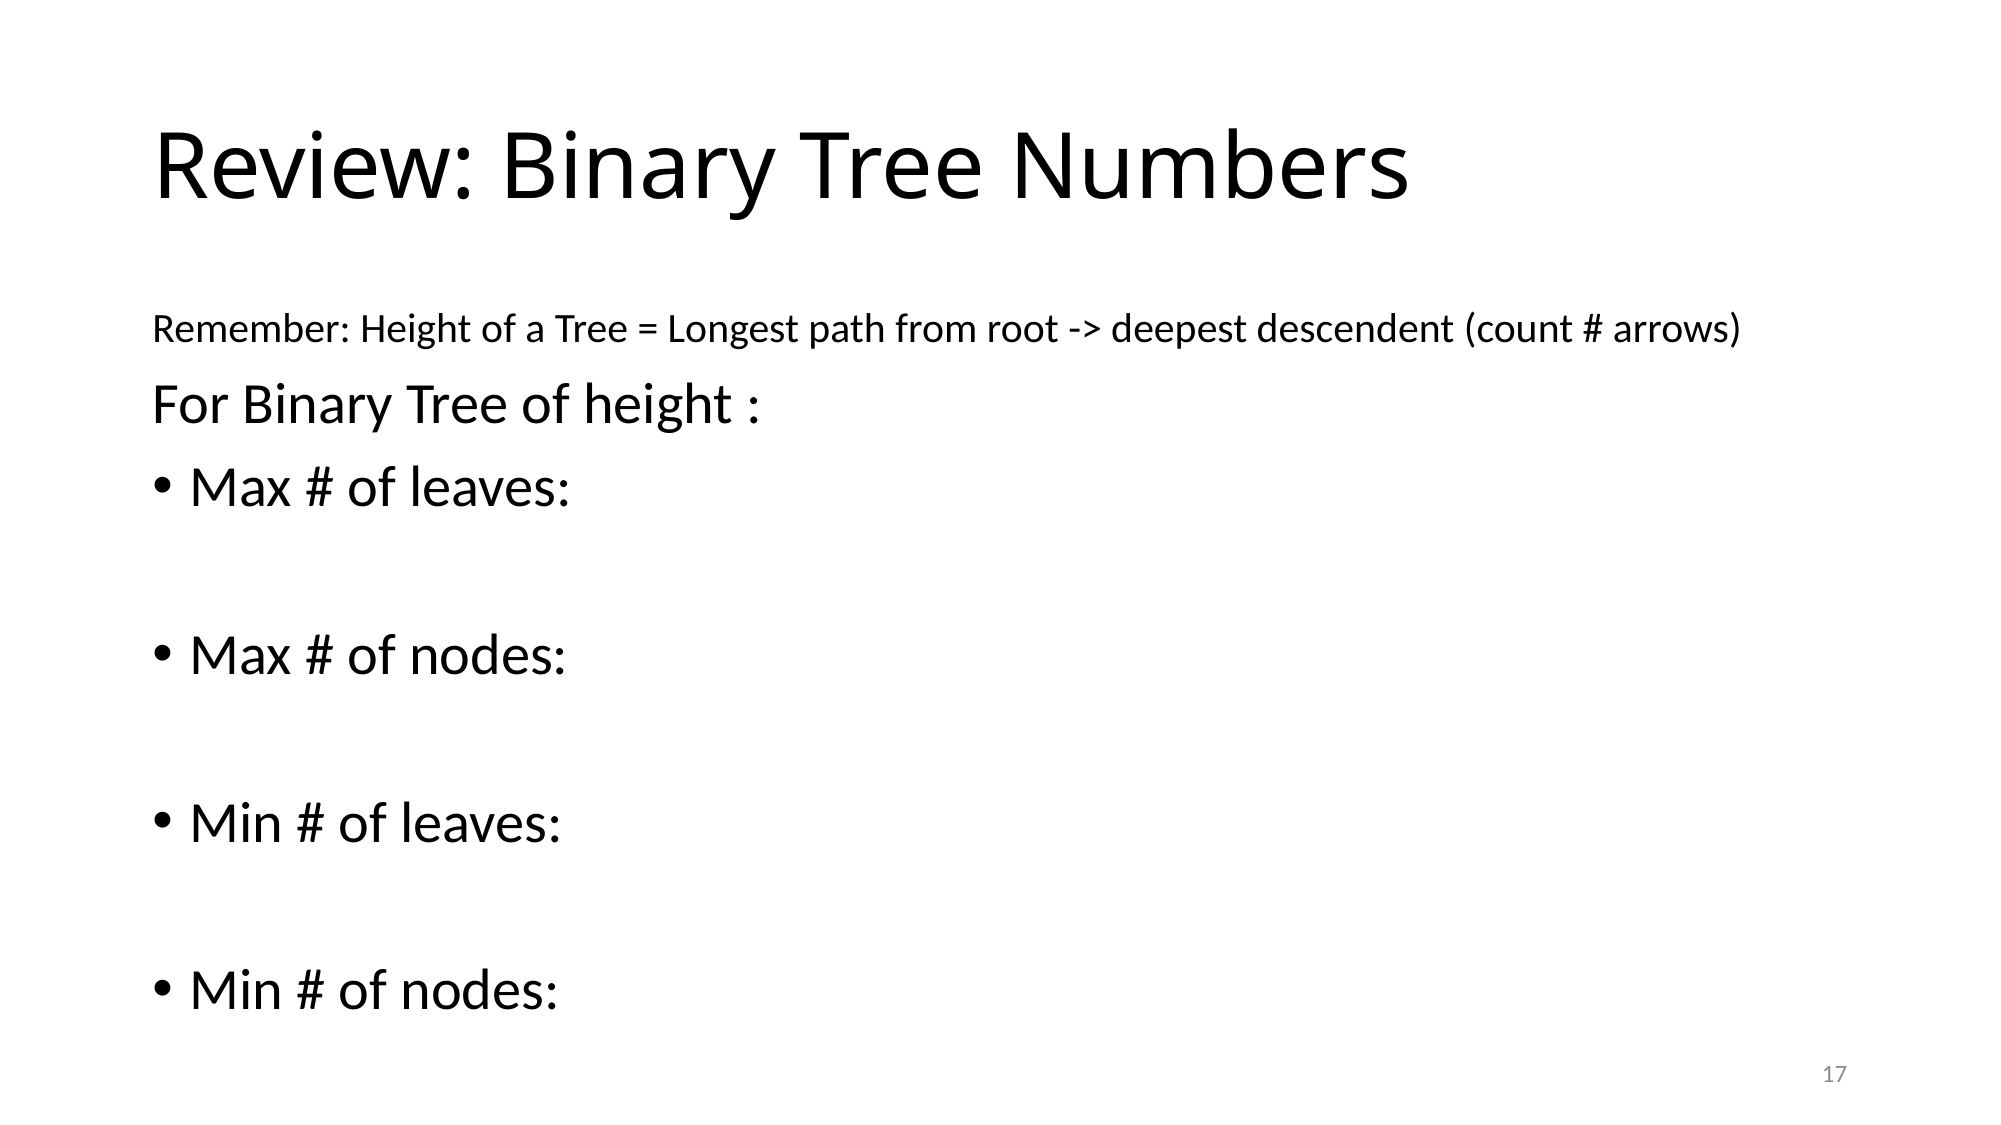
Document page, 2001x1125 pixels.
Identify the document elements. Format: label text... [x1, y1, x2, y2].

title Review: Binary Tree Numbers [137, 59, 1863, 278]
slide_number 17 [1412, 1042, 1863, 1103]
